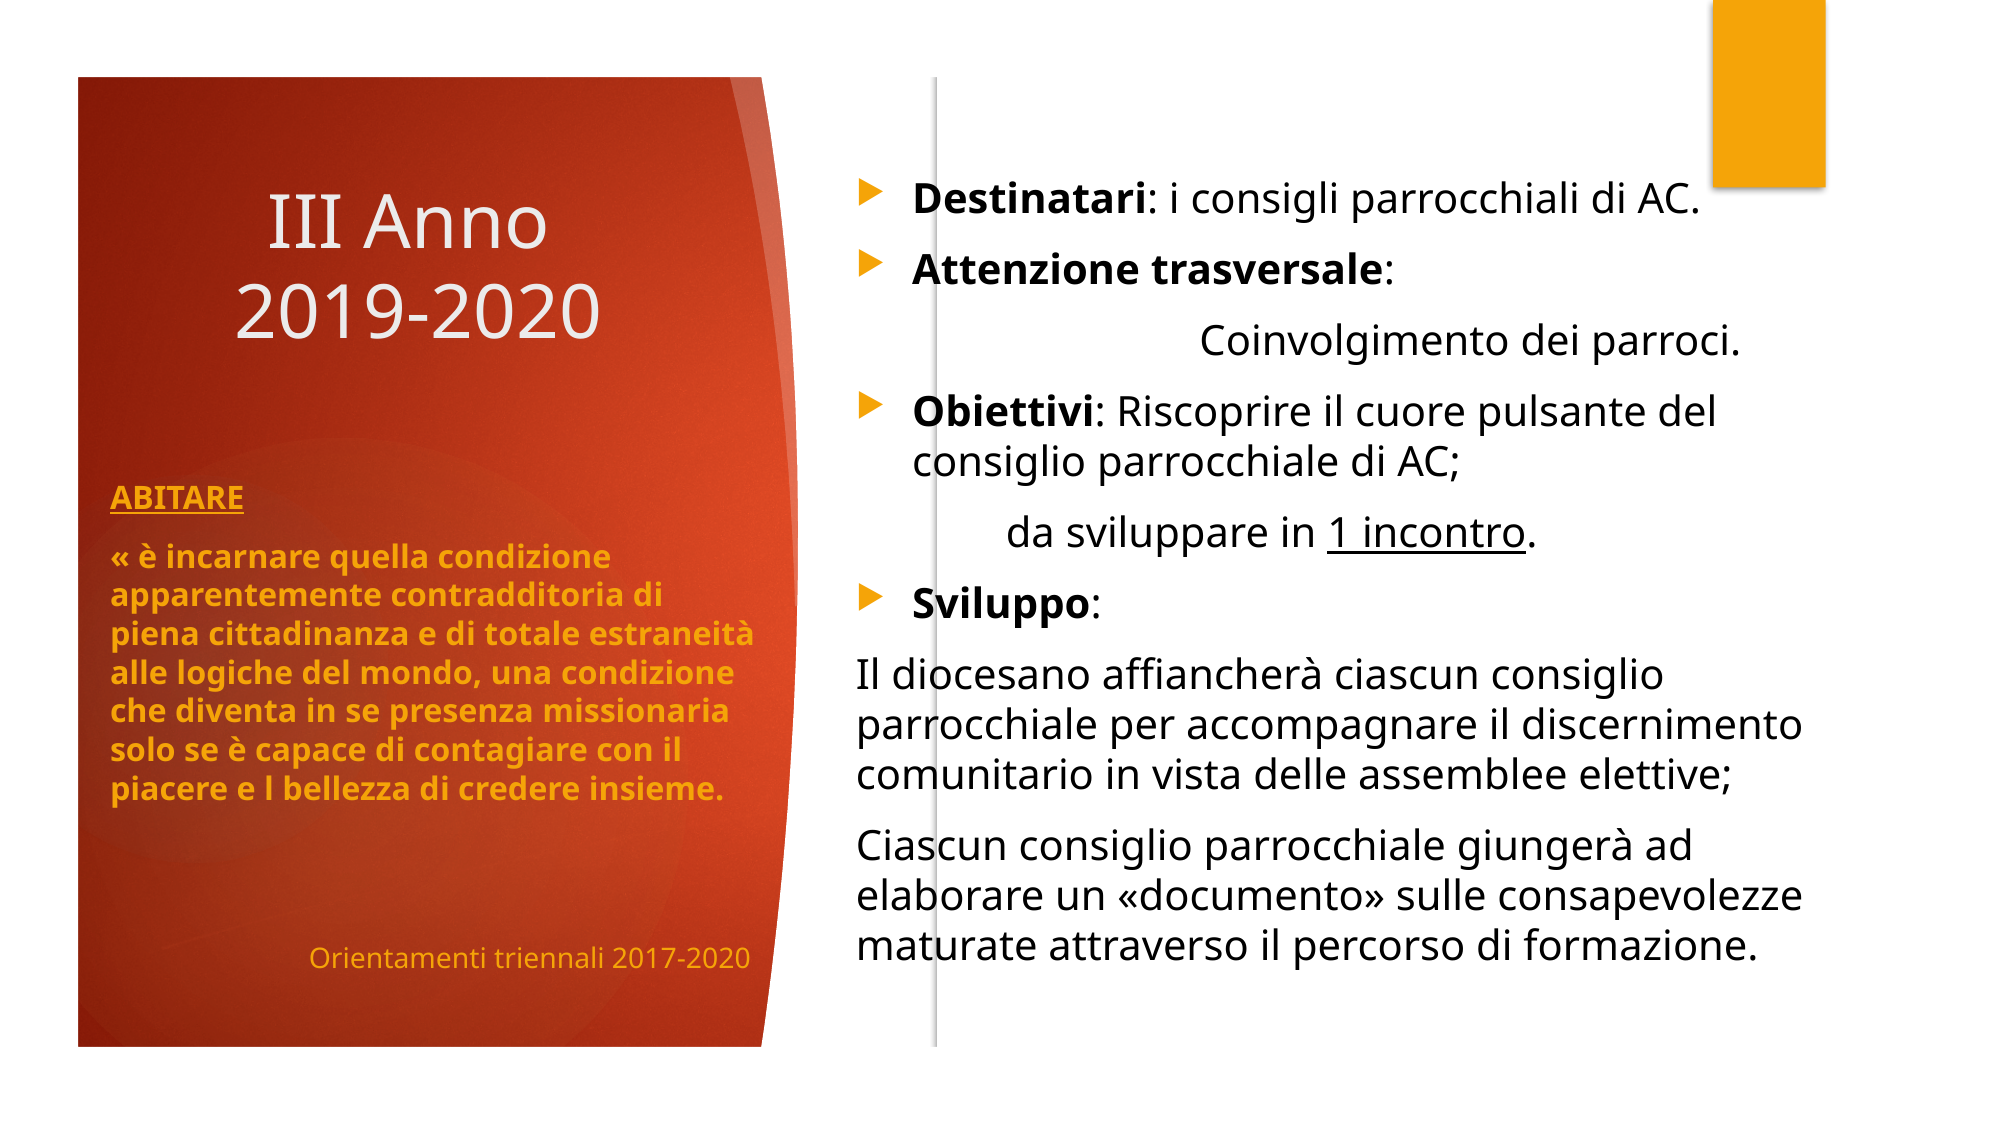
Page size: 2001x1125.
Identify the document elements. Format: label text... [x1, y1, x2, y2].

title III Anno 2019-2020 [189, 141, 648, 361]
list Destinatari: i consigli parrocchiali di AC. Attenzione trasversale: Coinvolgimento dei parroci. Obiettivi: Riscoprire il cuore pulsante del consiglio parrocchiale di AC; da sviluppare in 1 incontro. Sviluppo: Il diocesano affiancherà ciascun consiglio parrocchiale per accompagnare il discernimento comunitario in vista delle assemblee elettive; Ciascun consiglio parrocchiale giungerà ad elaborare un «documento» sulle consapevolezze maturate attraverso il percorso di formazione. [840, 73, 1874, 1067]
list ABITARE « è incarnare quella condizione apparentemente contradditoria di piena cittadinanza e di totale estraneità alle logiche del mondo, una condizione che diventa in se presenza missionaria solo se è capace di contagiare con il piacere e l bellezza di credere insieme. Orientamenti triennali 2017-2020 [95, 361, 774, 1012]
